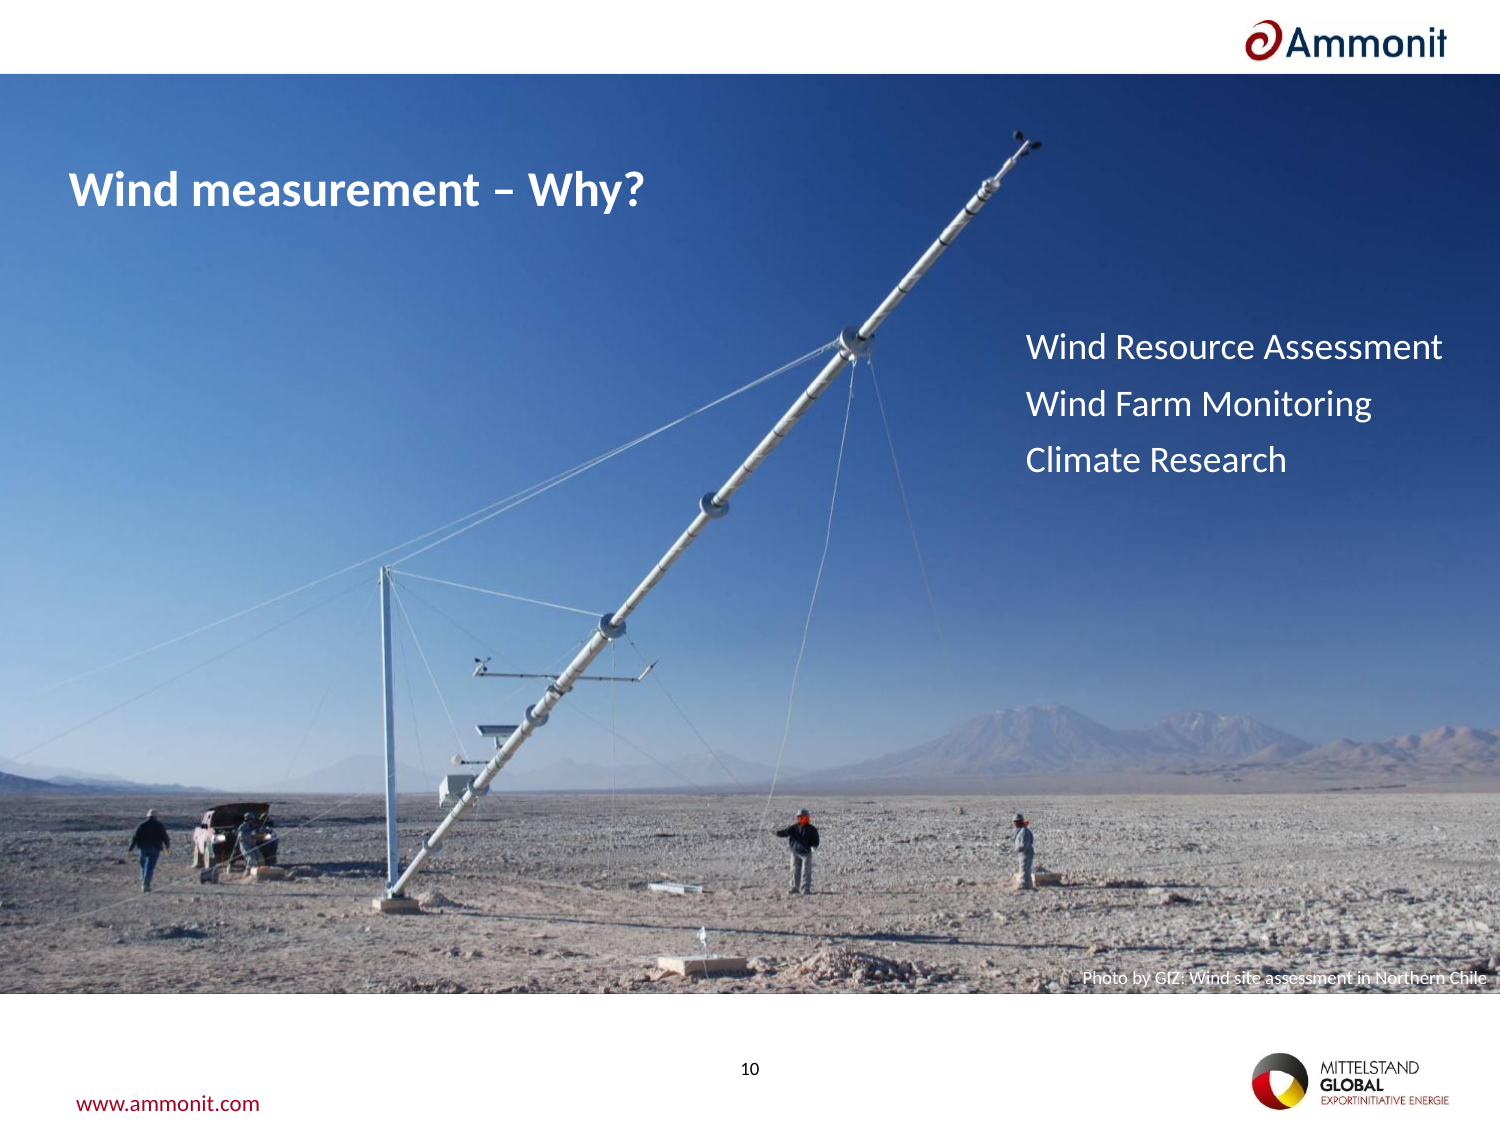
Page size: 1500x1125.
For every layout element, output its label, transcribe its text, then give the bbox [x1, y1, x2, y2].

picture [0, 74, 1500, 995]
picture [1250, 1051, 1450, 1111]
picture [1245, 20, 1450, 63]
slide_number 10 [574, 1049, 926, 1080]
